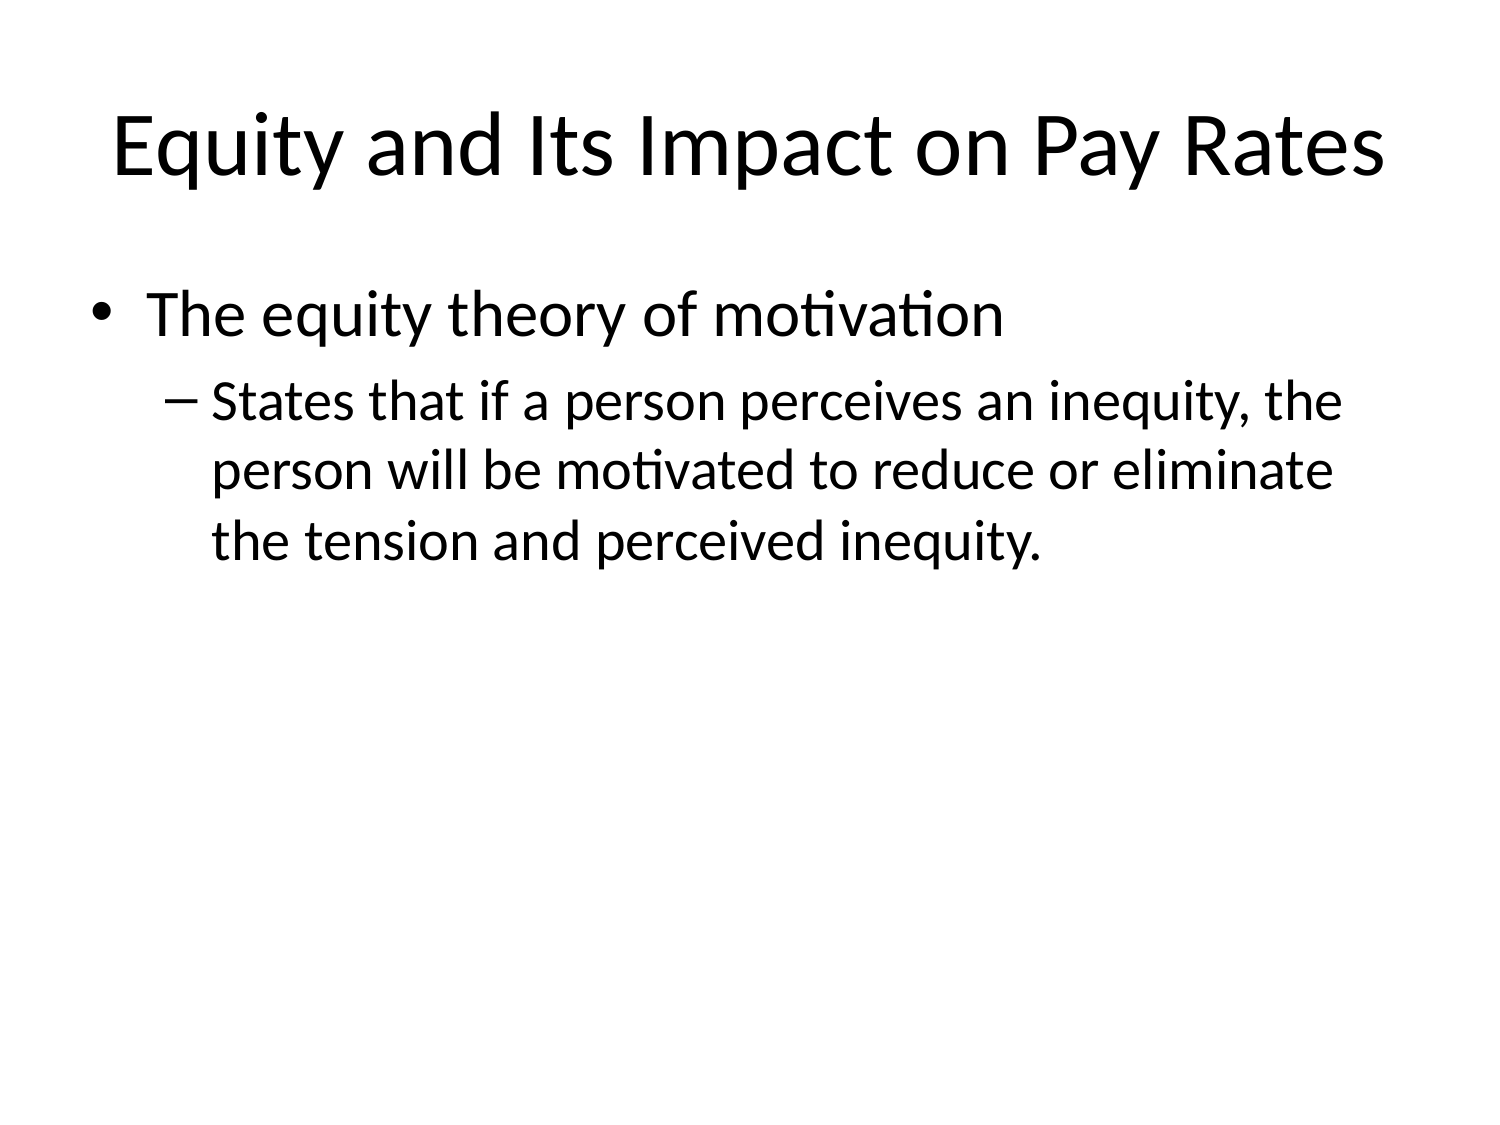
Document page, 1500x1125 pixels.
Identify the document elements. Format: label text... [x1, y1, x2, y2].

title Equity and Its Impact on Pay Rates [75, 45, 1425, 233]
list The equity theory of motivation States that if a person perceives an inequity, the person will be motivated to reduce or eliminate the tension and perceived inequity. [75, 262, 1425, 1005]
